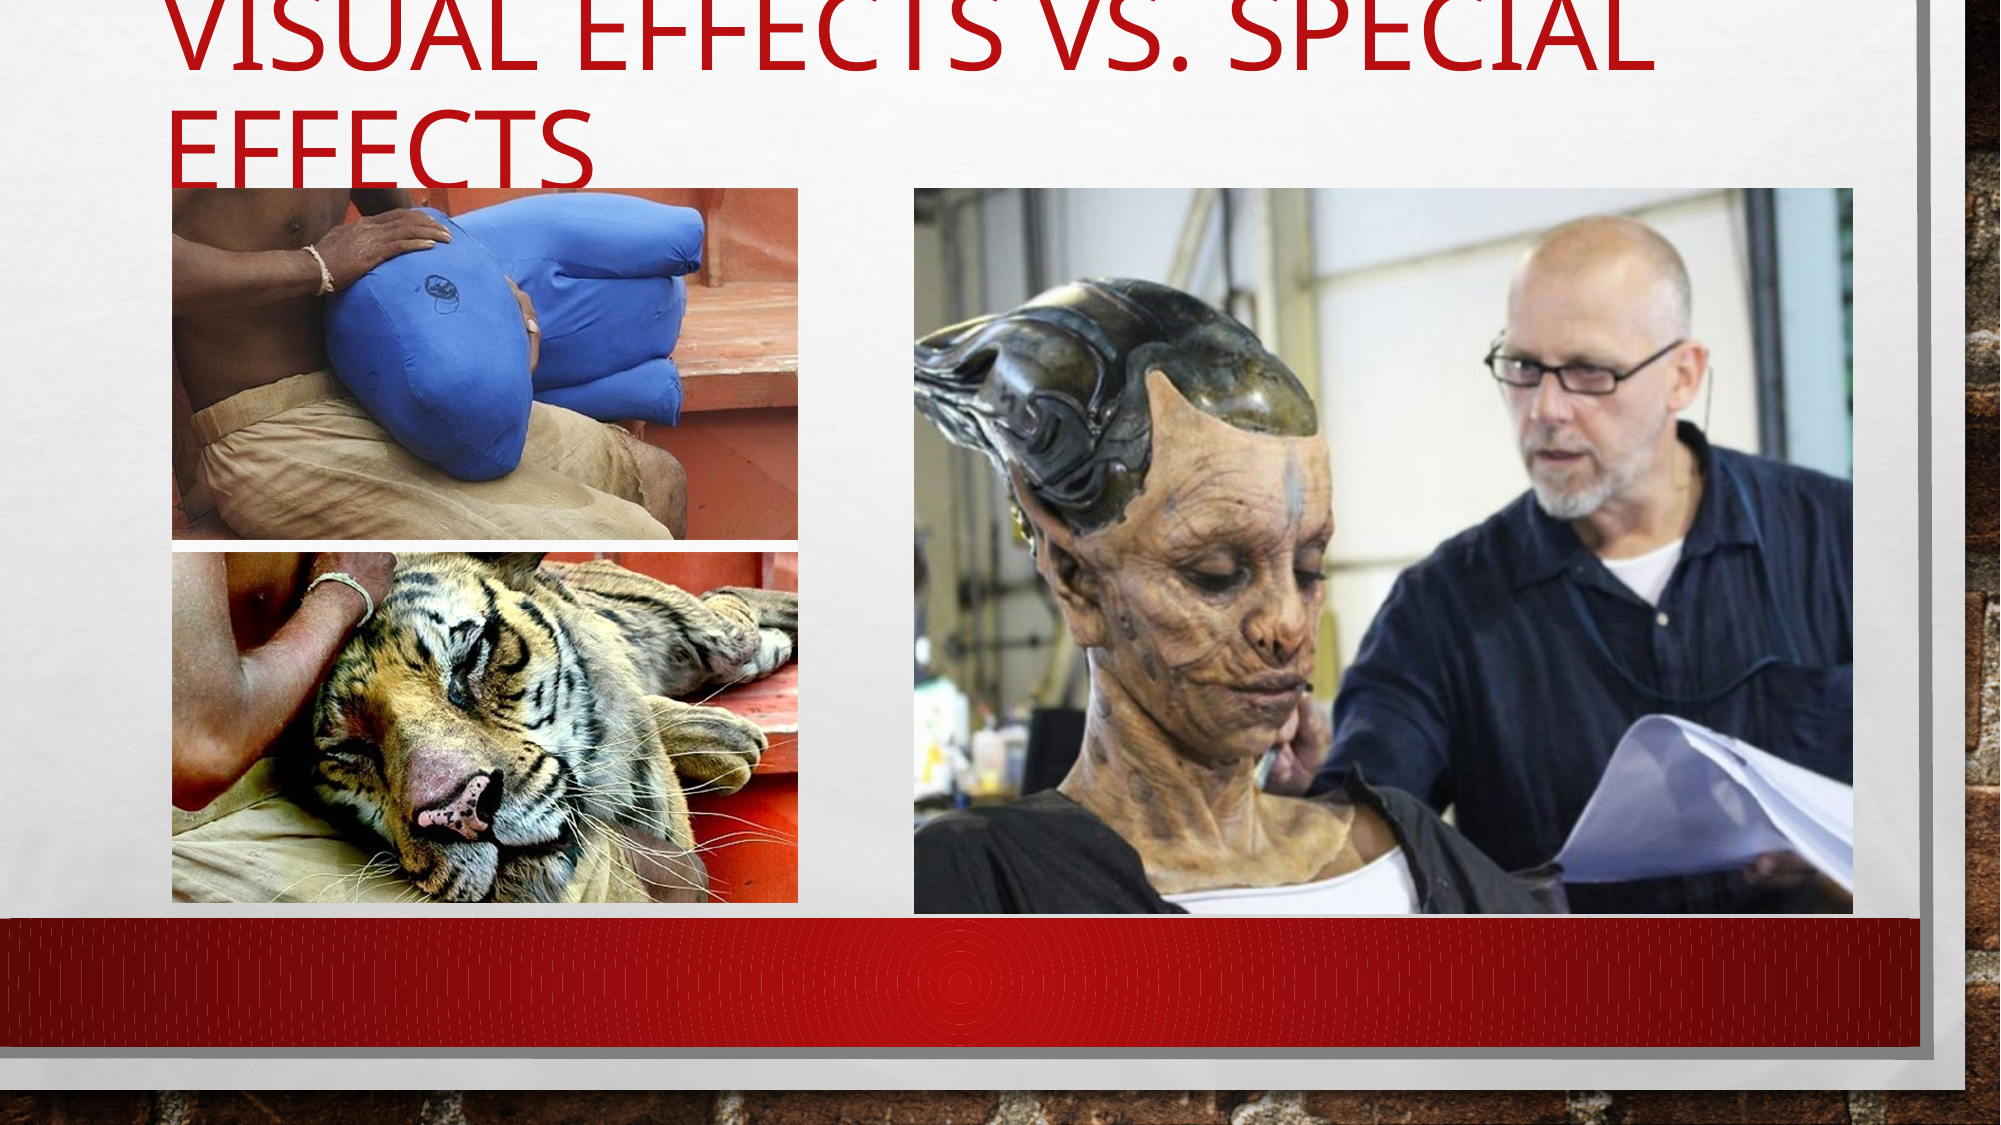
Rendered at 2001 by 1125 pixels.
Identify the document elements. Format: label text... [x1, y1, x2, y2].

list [172, 188, 798, 903]
picture [0, 0, 2000, 1125]
picture [914, 188, 1853, 915]
title Visual Effects vs. Special Effects [146, 0, 1853, 189]
